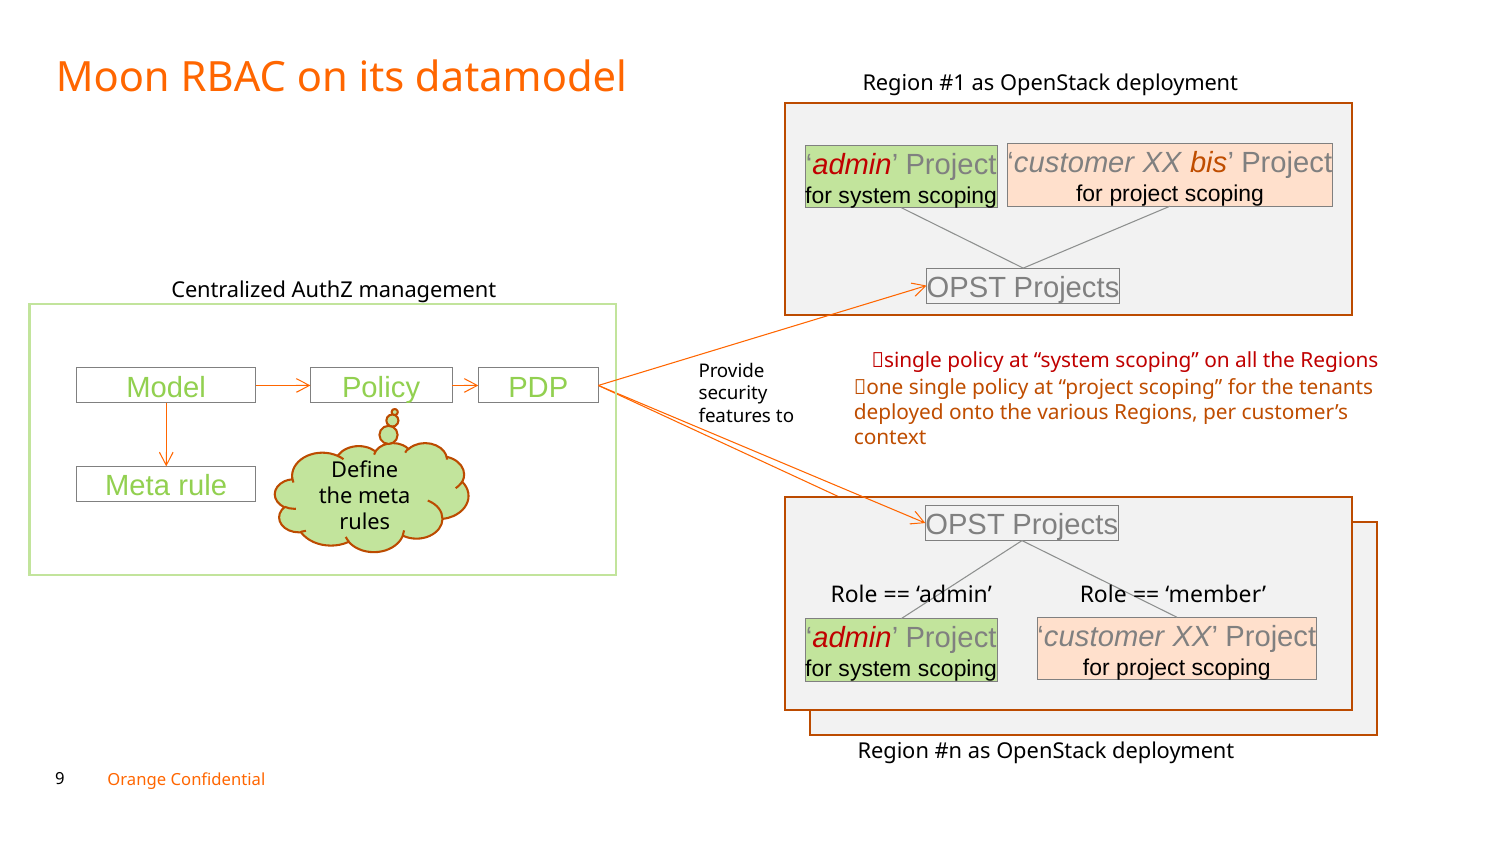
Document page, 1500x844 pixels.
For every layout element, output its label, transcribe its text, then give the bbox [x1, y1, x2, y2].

text_box [809, 521, 1378, 736]
text_box Region #n as OpenStack deployment [842, 728, 1285, 770]
title Moon RBAC on its datamodel [55, 55, 892, 103]
text_box [28, 303, 617, 576]
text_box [598, 385, 950, 549]
text_box Region #1 as OpenStack deployment [847, 61, 1290, 103]
text_box ‘customer XX bis’ Project for project scoping [1007, 143, 1333, 207]
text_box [901, 208, 1023, 269]
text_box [598, 285, 927, 386]
text_box [784, 496, 1353, 711]
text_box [1022, 540, 1177, 618]
text_box single policy at “system scoping” on all the Regions [927, 339, 1394, 366]
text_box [1023, 206, 1170, 269]
text_box Role == ‘admin’ [830, 579, 901, 607]
text_box one single policy at “project scoping” for the tenants deployed onto the various Regions, per customer’s context [927, 366, 1400, 457]
text_box OPST Projects [926, 269, 1120, 304]
text_box ‘admin’ Project for system scoping [805, 618, 998, 682]
text_box Role == ‘member’ [1177, 579, 1267, 607]
text_box OPST Projects [950, 505, 1119, 540]
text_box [598, 386, 925, 524]
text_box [901, 540, 1023, 619]
text_box [784, 102, 1353, 316]
text_box ‘admin’ Project for system scoping [805, 145, 998, 208]
text_box ‘customer XX’ Project for project scoping [1037, 617, 1317, 680]
text_box Centralized AuthZ management [156, 268, 599, 309]
